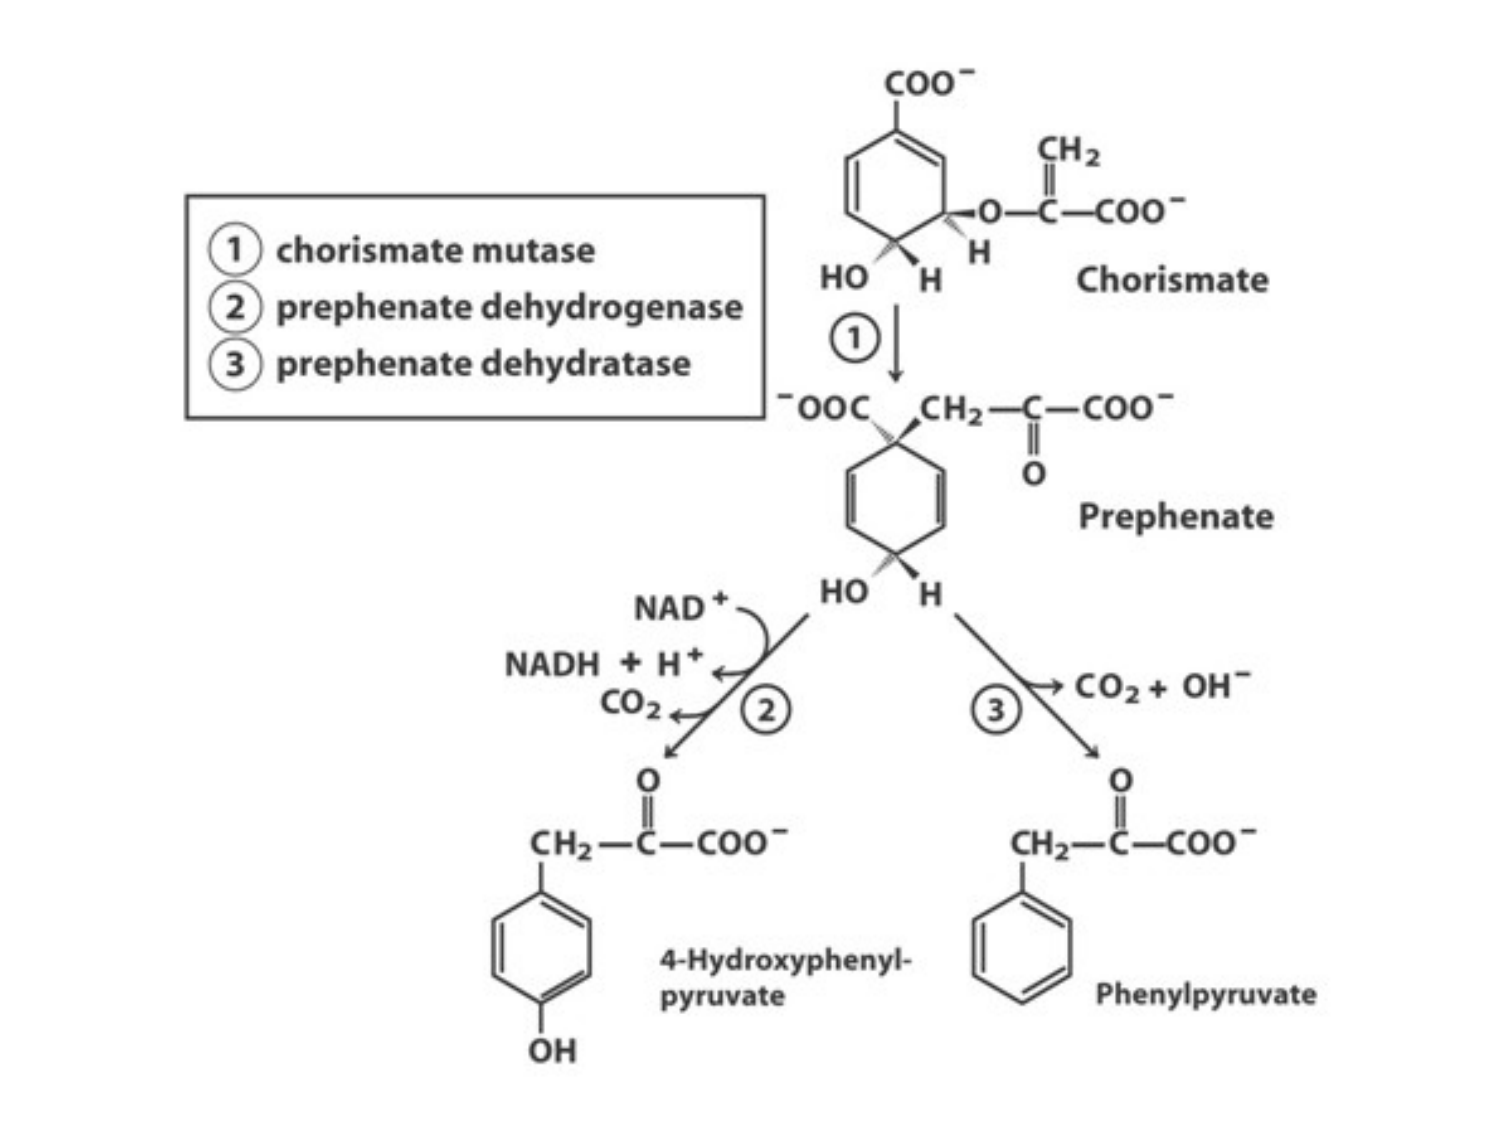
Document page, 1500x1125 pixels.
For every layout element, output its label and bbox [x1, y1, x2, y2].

list [162, 49, 1338, 1082]
